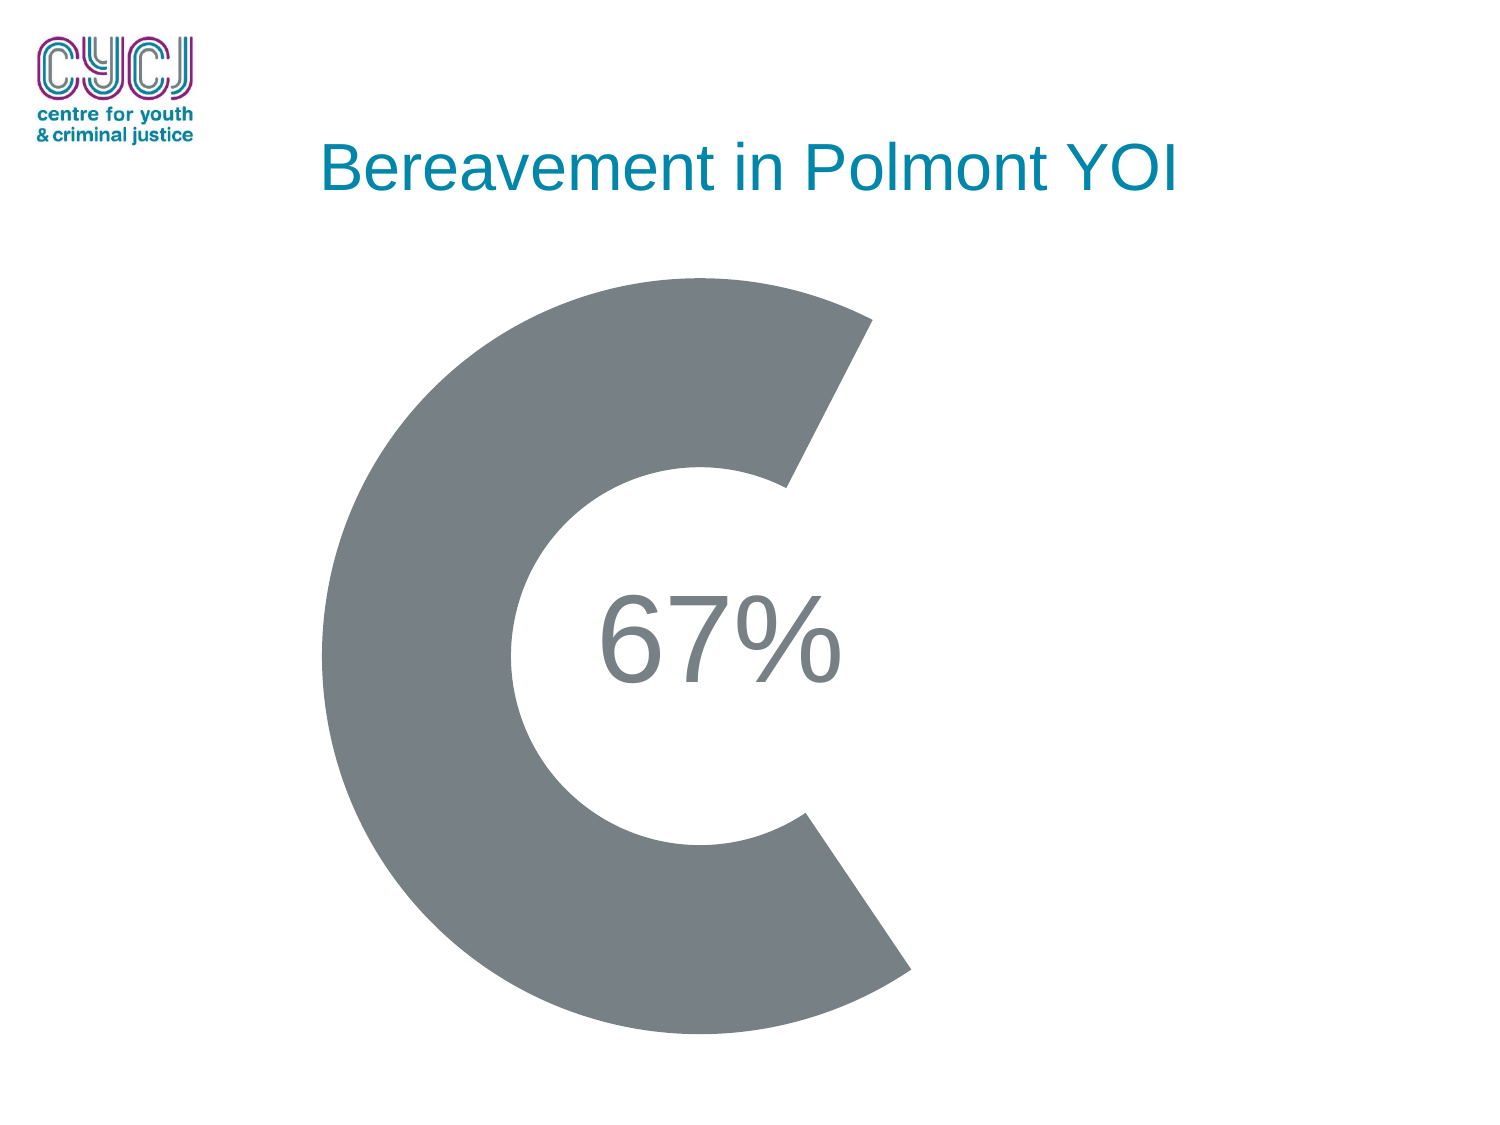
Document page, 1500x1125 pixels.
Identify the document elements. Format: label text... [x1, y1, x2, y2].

picture [35, 36, 199, 146]
title Bereavement in Polmont YOI [103, 59, 1397, 278]
chart [74, 262, 1325, 1050]
